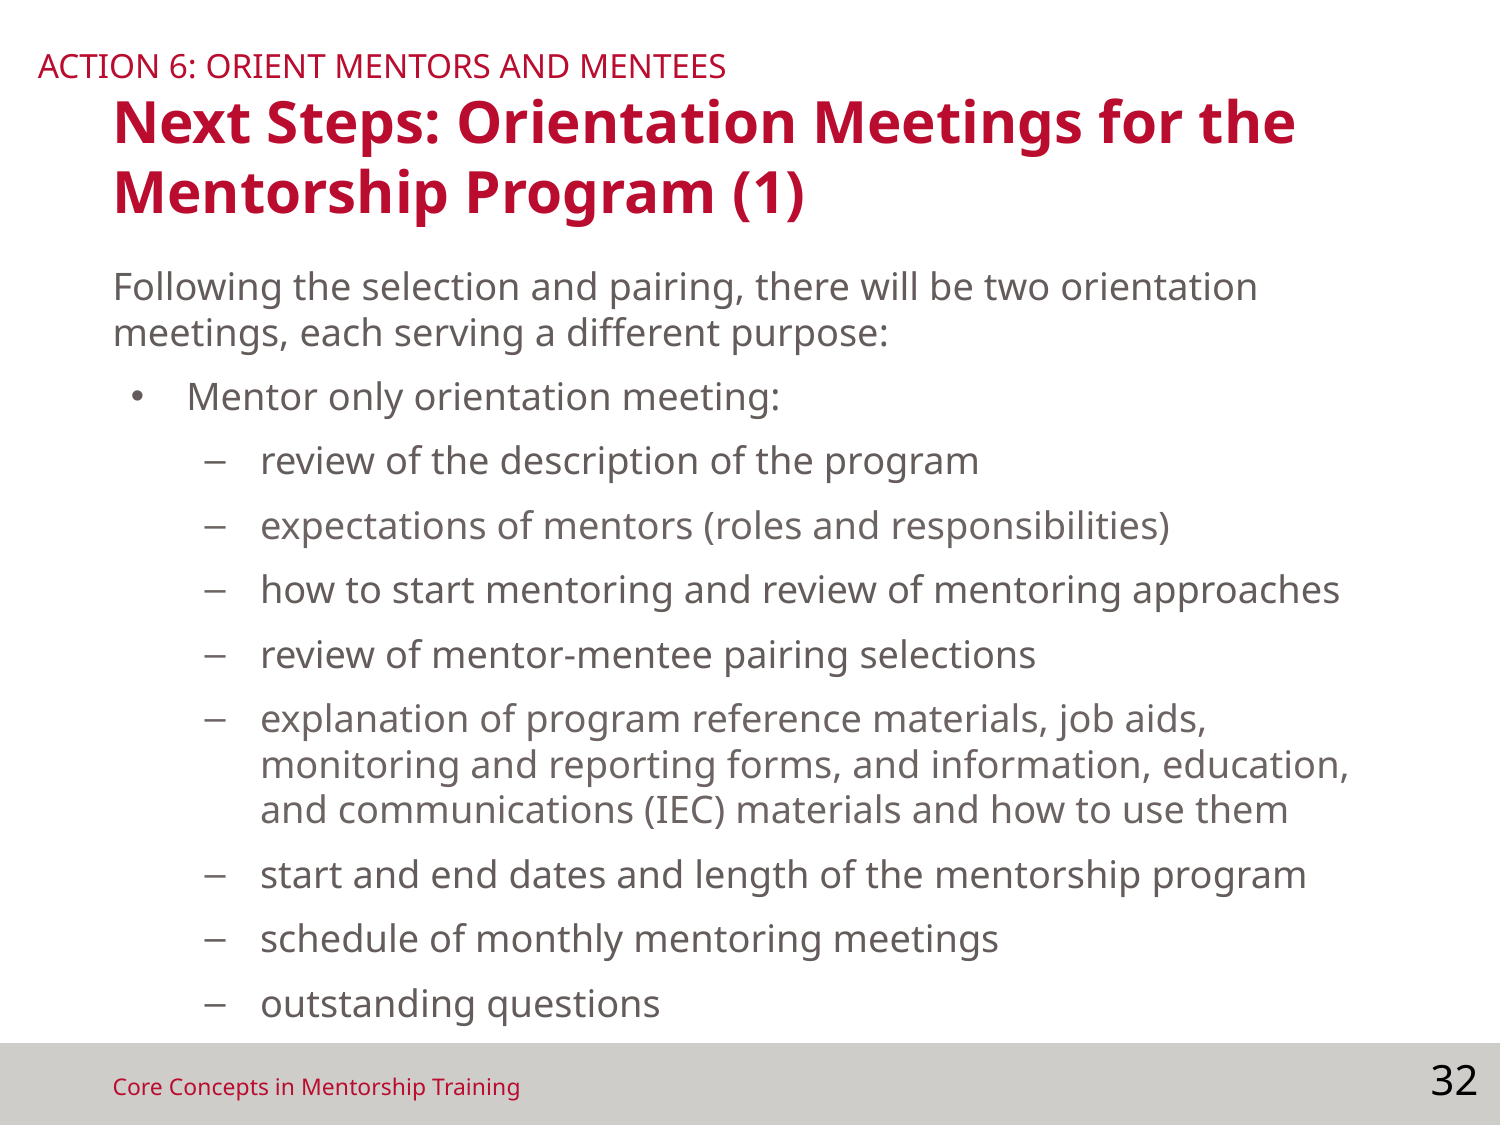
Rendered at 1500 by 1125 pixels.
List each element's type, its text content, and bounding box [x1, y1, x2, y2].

list Following the selection and pairing, there will be two orientation meetings, each serving a different purpose: Mentor only orientation meeting: review of the description of the program expectations of mentors (roles and responsibilities) how to start mentoring and review of mentoring approaches review of mentor-mentee pairing selections explanation of program reference materials, job aids, monitoring and reporting forms, and information, education, and communications (IEC) materials and how to use them start and end dates and length of the mentorship program schedule of monthly mentoring meetings outstanding questions [112, 262, 1388, 1039]
title Next Steps: Orientation Meetings for the Mentorship Program (1) [112, 75, 1388, 225]
slide_number 32 [1403, 1038, 1494, 1125]
text_box ACTION 6: ORIENT MENTORS AND MENTEES [22, 14, 886, 101]
